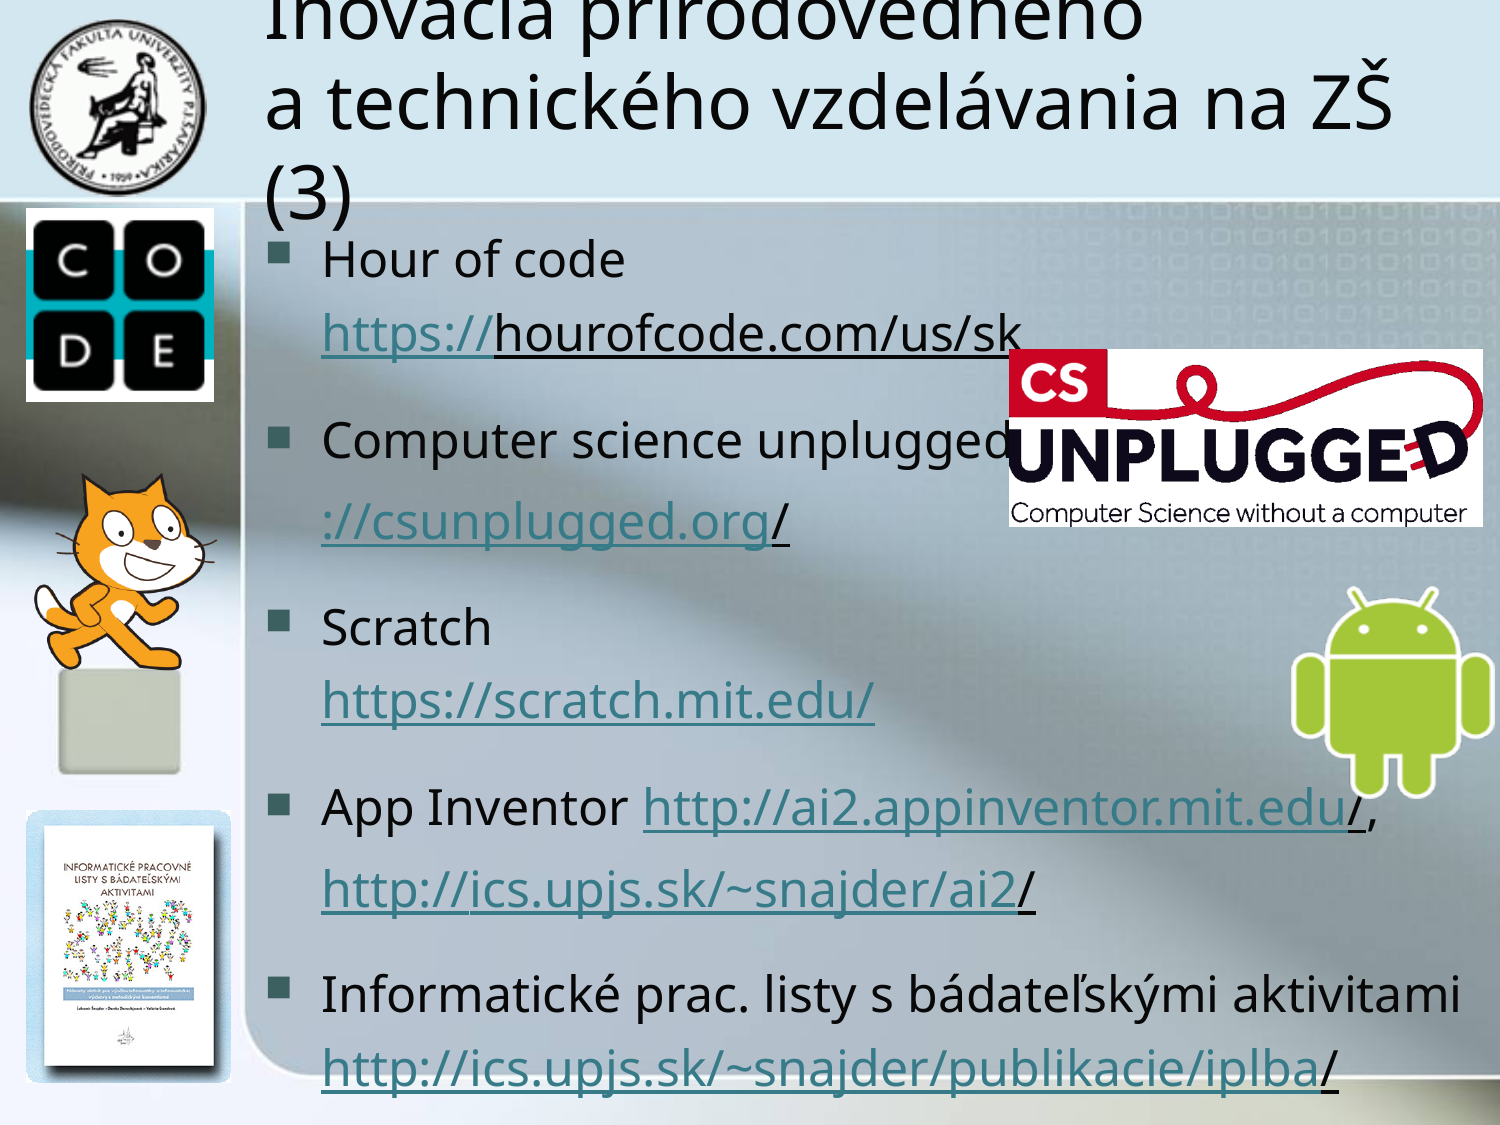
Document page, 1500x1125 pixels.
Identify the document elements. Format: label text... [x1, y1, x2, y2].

list Hour of code https://hourofcode.com/us/sk Computer science unplugged http://csunplugged.org/ Scratch https://scratch.mit.edu/ App Inventor http://ai2.appinventor.mit.edu/, http://ics.upjs.sk/~snajder/ai2/ Informatické prac. listy s bádateľskými aktivitami http://ics.upjs.sk/~snajder/publikacie/iplba/ [249, 207, 1500, 1076]
picture [1009, 349, 1483, 528]
title Inovácia prírodovedného a technického vzdelávania na ZŠ (3) [249, 12, 1500, 188]
picture [0, 0, 1500, 1125]
picture [1291, 585, 1495, 799]
